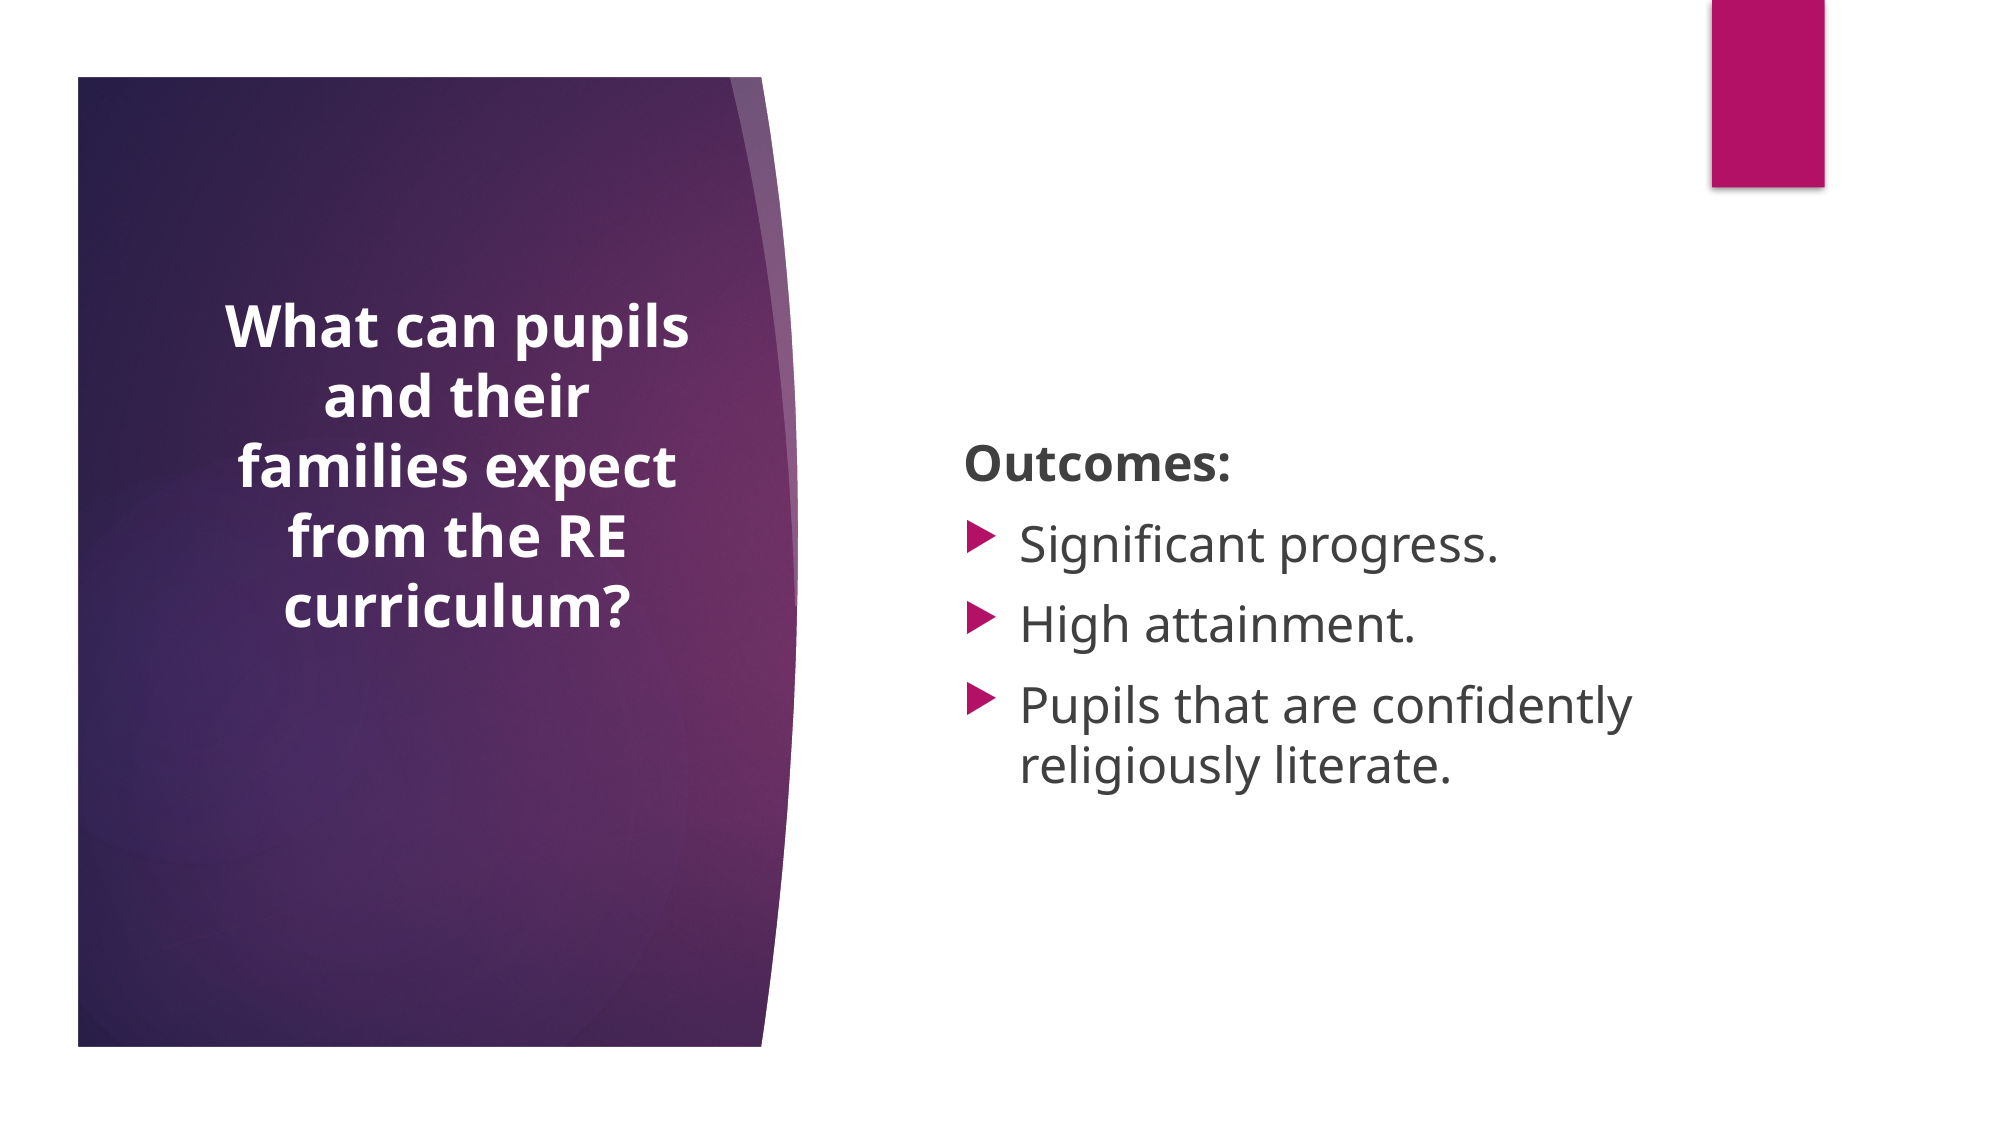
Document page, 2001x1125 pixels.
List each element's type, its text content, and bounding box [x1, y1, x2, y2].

list What can pupils and their families expect from the RE curriculum? [189, 190, 726, 989]
list Outcomes: Significant progress. High attainment. Pupils that are confidently religiously literate. [948, 237, 1800, 988]
